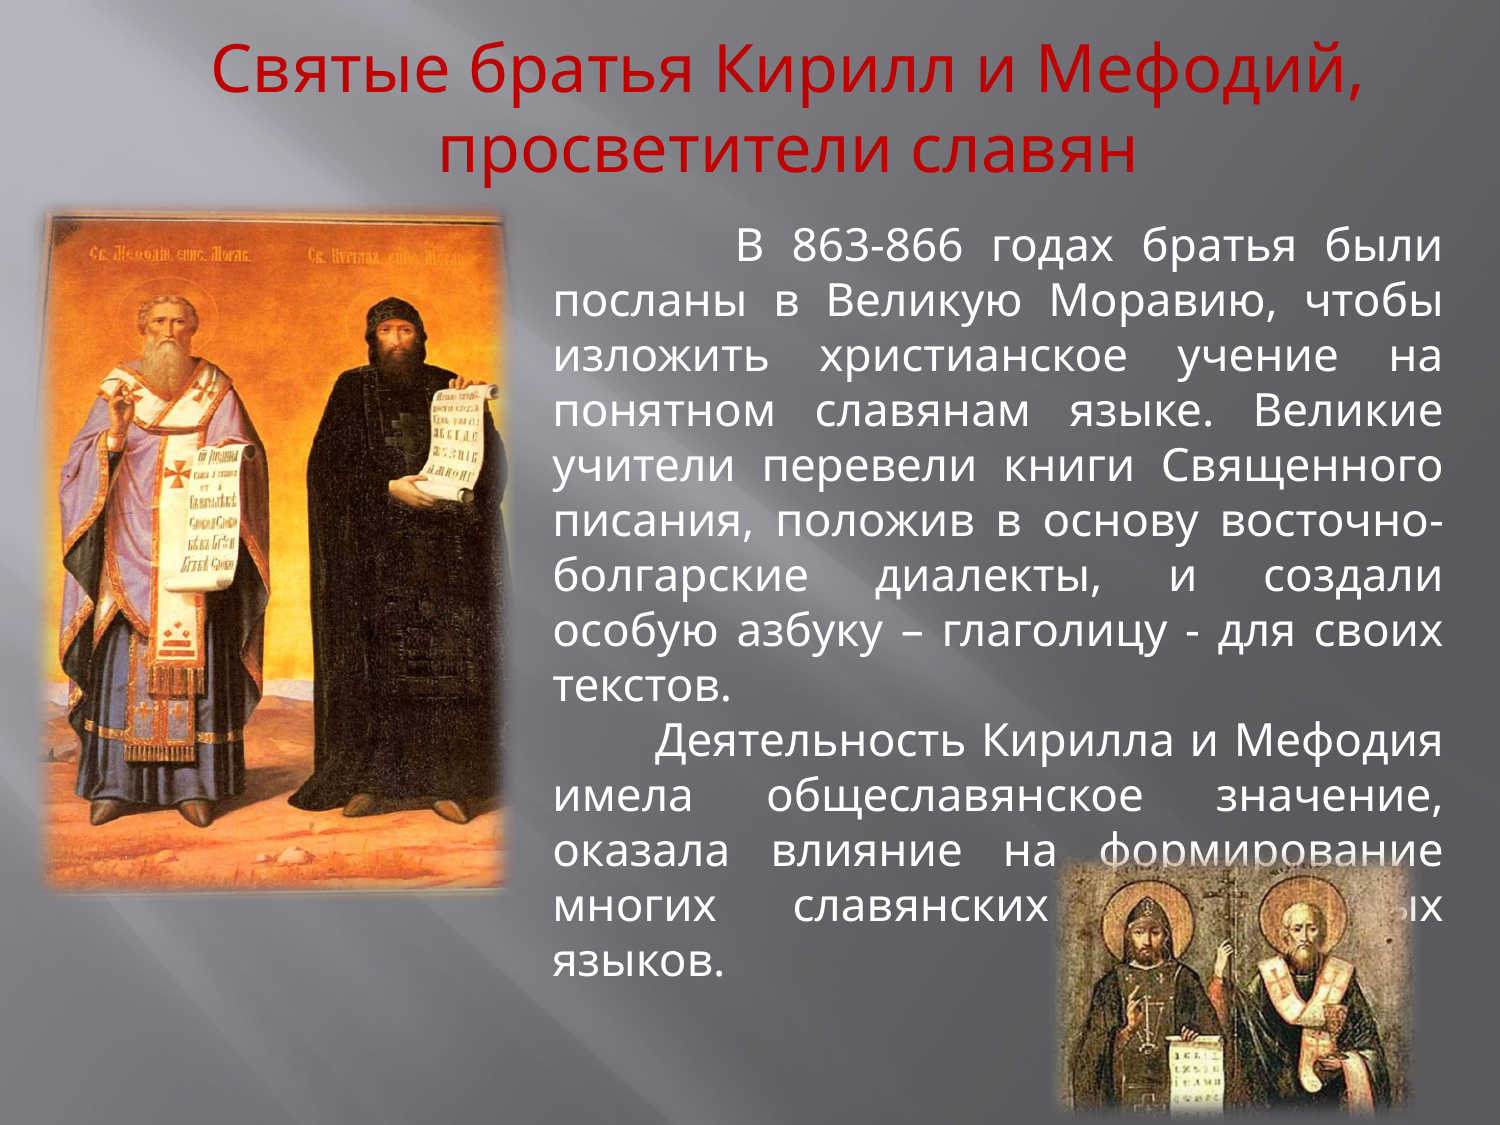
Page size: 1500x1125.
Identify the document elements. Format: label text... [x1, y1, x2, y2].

text_box В 863-866 годах братья были посланы в Великую Моравию, чтобы изложить христианское учение на понятном славянам языке. Великие учители перевели книги Священного писания, положив в основу восточно-болгарские диалекты, и создали особую азбуку – глаголицу - для своих текстов. Деятельность Кирилла и Мефодия имела общеславянское значение, оказала влияние на формирование многих славянских литературных языков. [537, 207, 1459, 993]
picture [1045, 845, 1425, 1125]
text_box Святые братья Кирилл и Мефодий, просветители славян [76, 18, 1500, 194]
picture [29, 196, 519, 906]
